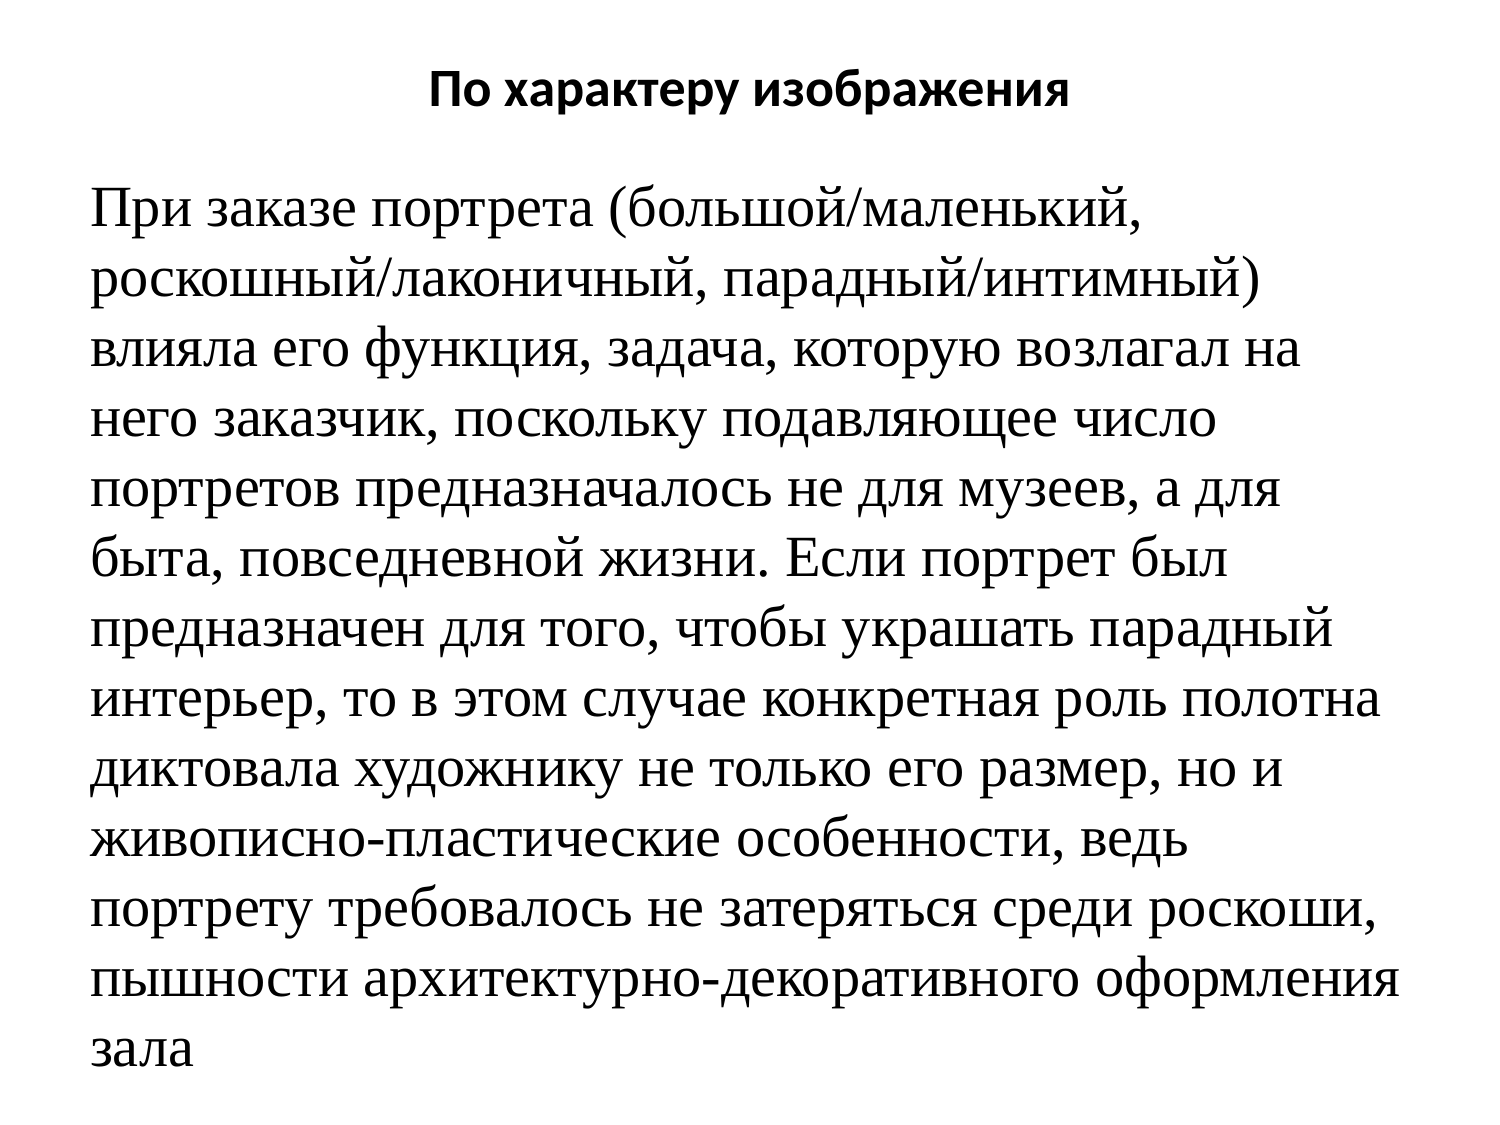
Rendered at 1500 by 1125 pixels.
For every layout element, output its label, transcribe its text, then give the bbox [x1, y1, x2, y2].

list При заказе портрета (большой/маленький, роскошный/лаконичный, парадный/интимный) влияла его функция, задача, которую возлагал на него заказчик, поскольку подавляющее число портретов предназначалось не для музеев, а для быта, повседневной жизни. Если портрет был предназначен для того, чтобы украшать парадный интерьер, то в этом случае конкретная роль полотна диктовала художнику не только его размер, но и живописно-пластические особенности, ведь портрету требовалось не затеряться среди роскоши, пышности архитектурно-декоративного оформления зала [75, 160, 1425, 1005]
title По характеру изображения [75, 45, 1425, 126]
